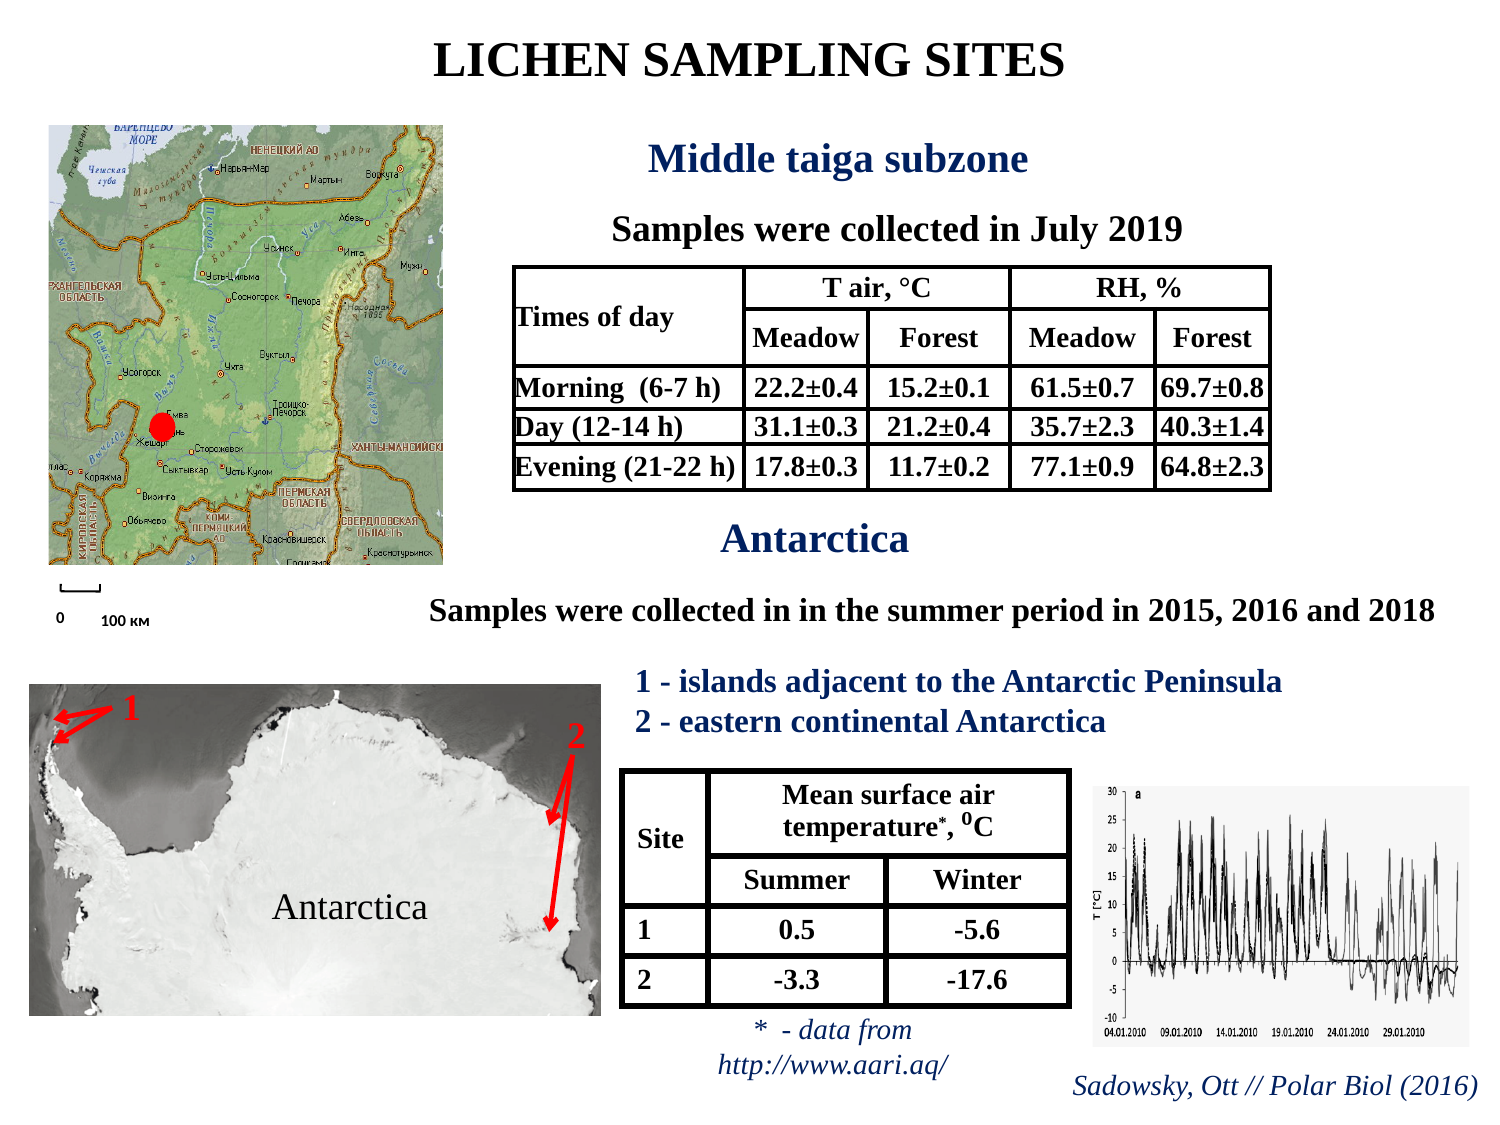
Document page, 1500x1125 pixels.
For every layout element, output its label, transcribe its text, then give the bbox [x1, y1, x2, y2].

table_cell 17.8±0.3 [746, 446, 866, 488]
table_cell 0.5 [711, 909, 883, 953]
table_cell 35.7±2.3 [1012, 411, 1153, 442]
text_box 1 - islands adjacent to the Antarctic Peninsula 2 - eastern continental Antarctica [620, 651, 1489, 747]
table_header Times of day [516, 269, 742, 364]
table_cell 2 [625, 959, 705, 1002]
text_box Middle taiga subzone [442, 123, 1424, 189]
table_cell 21.2±0.4 [870, 411, 1008, 442]
text_box Sadowsky, Ott // Polar Biol (2016) [1057, 1058, 1495, 1109]
text_box Antarctica [690, 503, 939, 569]
table_cell Forest [870, 311, 1008, 364]
text_box Samples were collected in July 2019 [478, 196, 1317, 256]
table_cell Meadow [746, 311, 866, 364]
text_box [29, 675, 602, 1016]
picture [1092, 786, 1470, 1047]
table_cell 77.1±0.9 [1012, 446, 1153, 488]
table_cell Summer [711, 859, 883, 903]
table_cell Forest [1157, 311, 1268, 364]
table_cell Winter [889, 859, 1066, 903]
table_cell 15.2±0.1 [870, 368, 1008, 407]
table_header Mean surface air temperature*, ⁰С [711, 774, 1066, 853]
table_cell 31.1±0.3 [746, 411, 866, 442]
table_header RH, % [1012, 269, 1268, 307]
table_cell -5.6 [889, 909, 1066, 953]
table_cell Evening (21-22 h) [516, 446, 742, 488]
table_cell 40.3±1.4 [1157, 411, 1268, 442]
table_cell -3.3 [711, 959, 883, 1002]
table_cell 61.5±0.7 [1012, 368, 1153, 407]
table_cell -17.6 [889, 959, 1066, 1003]
table_cell 1 [625, 909, 705, 953]
table_header Site [625, 774, 705, 903]
table_cell 69.7±0.8 [1157, 368, 1268, 407]
text_box * - data from http://www.aari.aq/ [620, 1002, 1046, 1088]
table_cell 64.8±2.3 [1157, 446, 1268, 488]
table_cell Meadow [1012, 311, 1153, 364]
table_cell Morning (6-7 h) [516, 368, 742, 407]
table_cell 22.2±0.4 [746, 368, 866, 407]
text_box LICHEN SAMPLING SITES [330, 19, 1169, 94]
table_header T air, °C [746, 269, 1008, 307]
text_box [41, 125, 444, 655]
table_cell 11.7±0.2 [870, 446, 1008, 488]
table_cell Day (12-14 h) [516, 411, 742, 442]
text_box Samples were collected in in the summer period in 2015, 2016 and 2018 [449, 580, 1495, 636]
